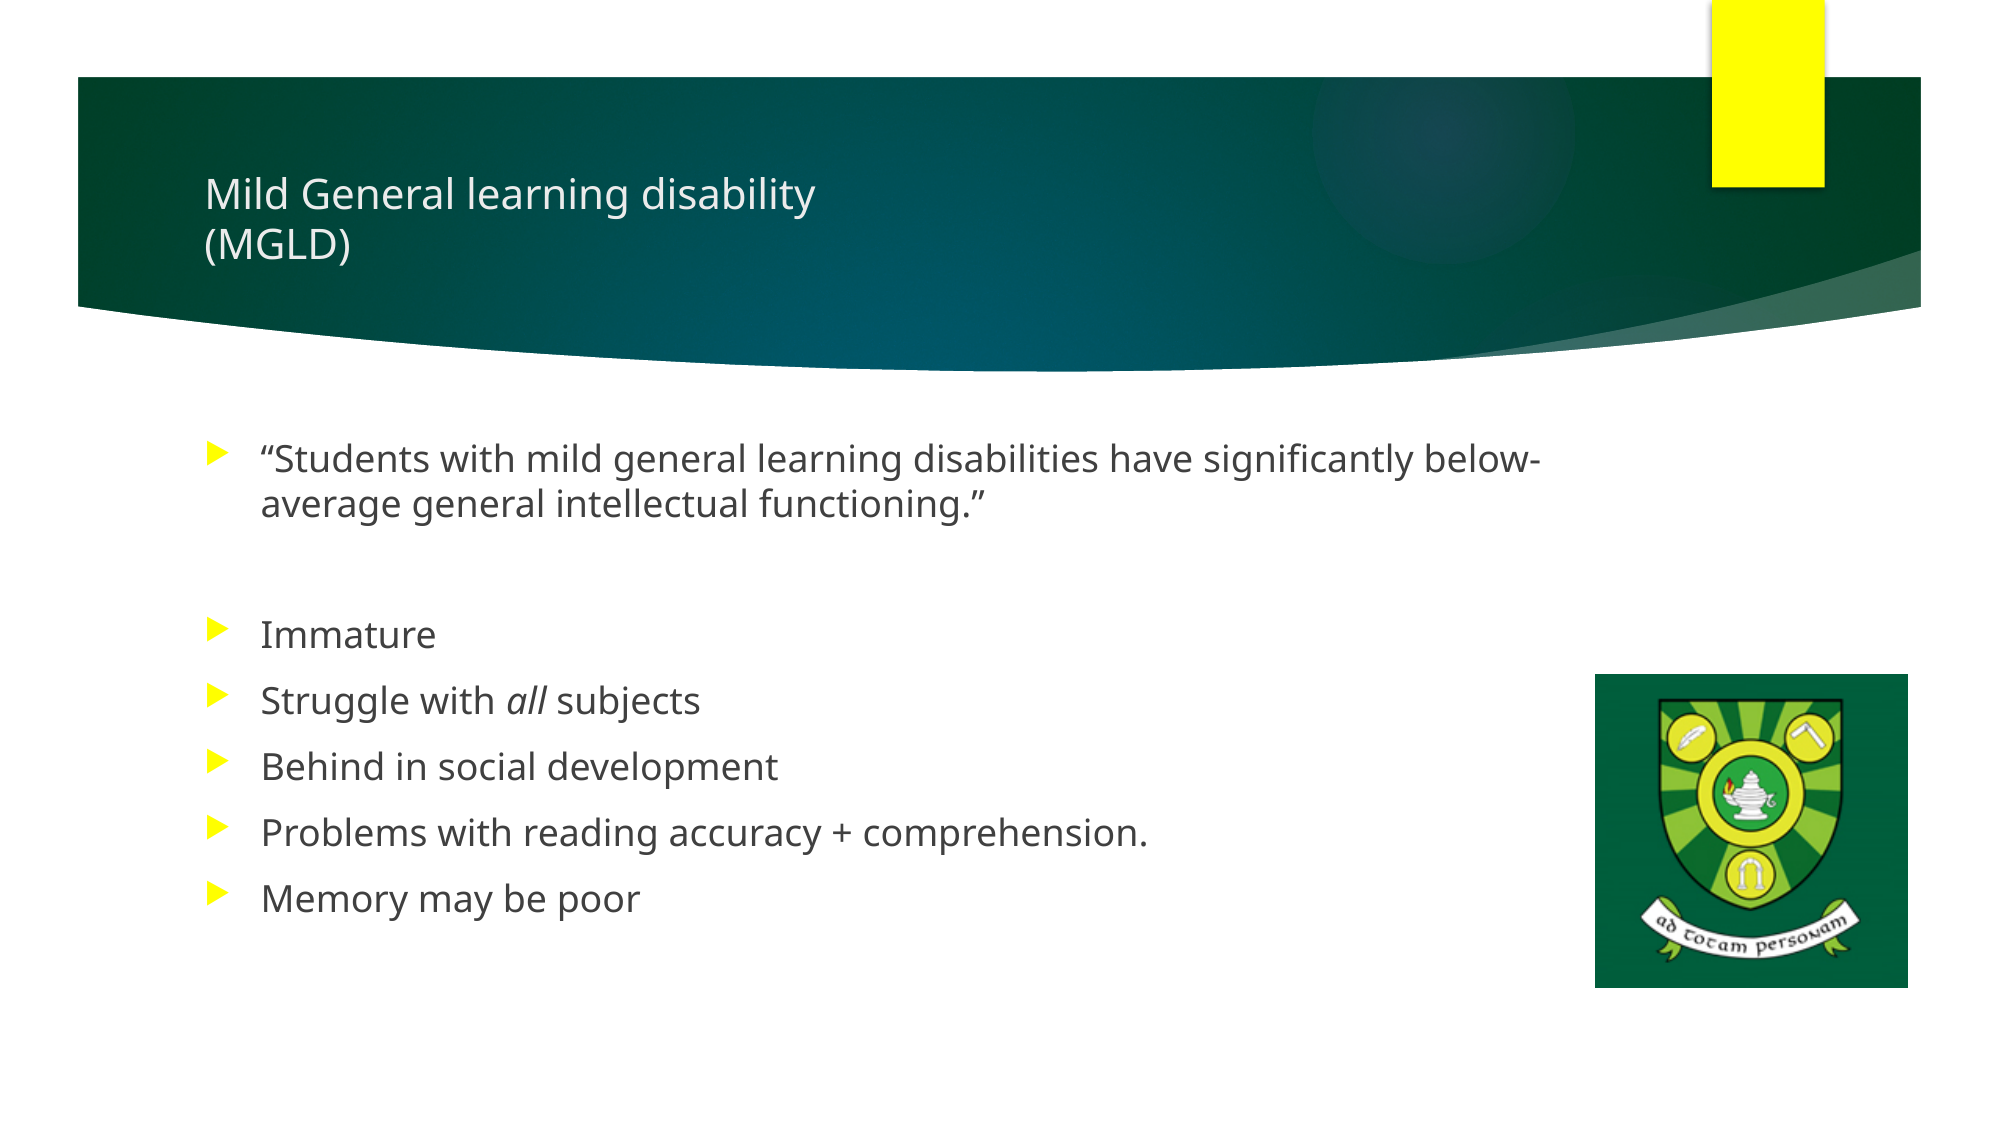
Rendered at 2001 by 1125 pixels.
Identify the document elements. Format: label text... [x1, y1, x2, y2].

title Mild General learning disability (MGLD) [189, 159, 1627, 276]
picture [1594, 674, 1908, 988]
list “Students with mild general learning disabilities have significantly below-average general intellectual functioning.” Immature Struggle with all subjects Behind in social development Problems with reading accuracy + comprehension. Memory may be poor [189, 427, 1638, 988]
